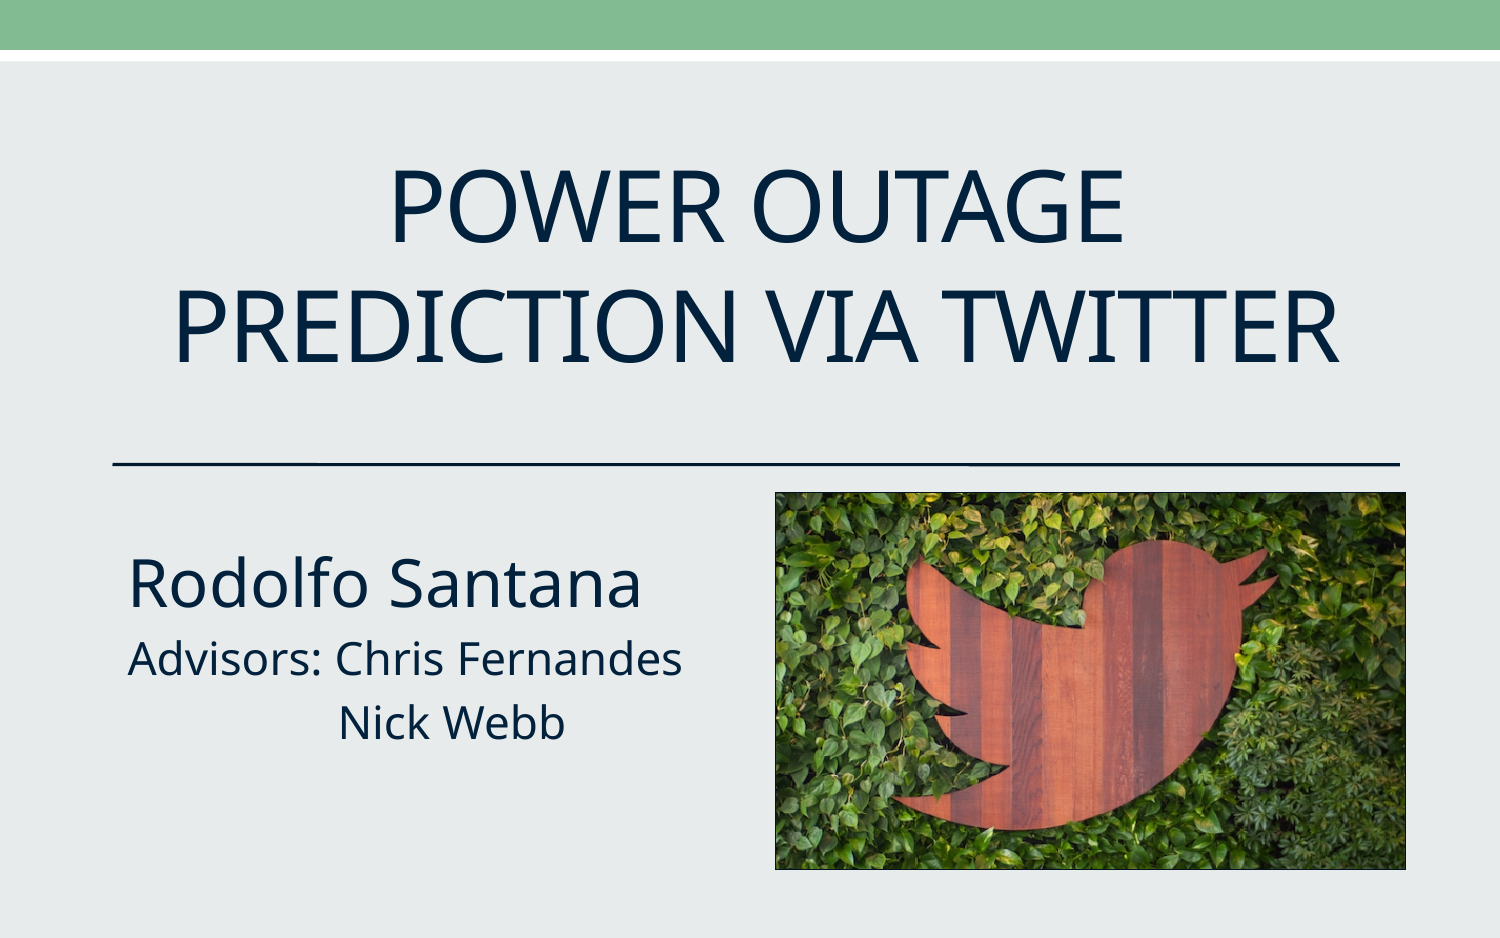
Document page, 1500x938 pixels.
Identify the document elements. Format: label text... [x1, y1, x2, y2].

title Power Outage Prediction via Twitter [112, 127, 1400, 391]
picture [775, 491, 1406, 871]
subtitle Rodolfo Santana Advisors: Chris Fernandes Nick Webb [112, 533, 772, 773]
